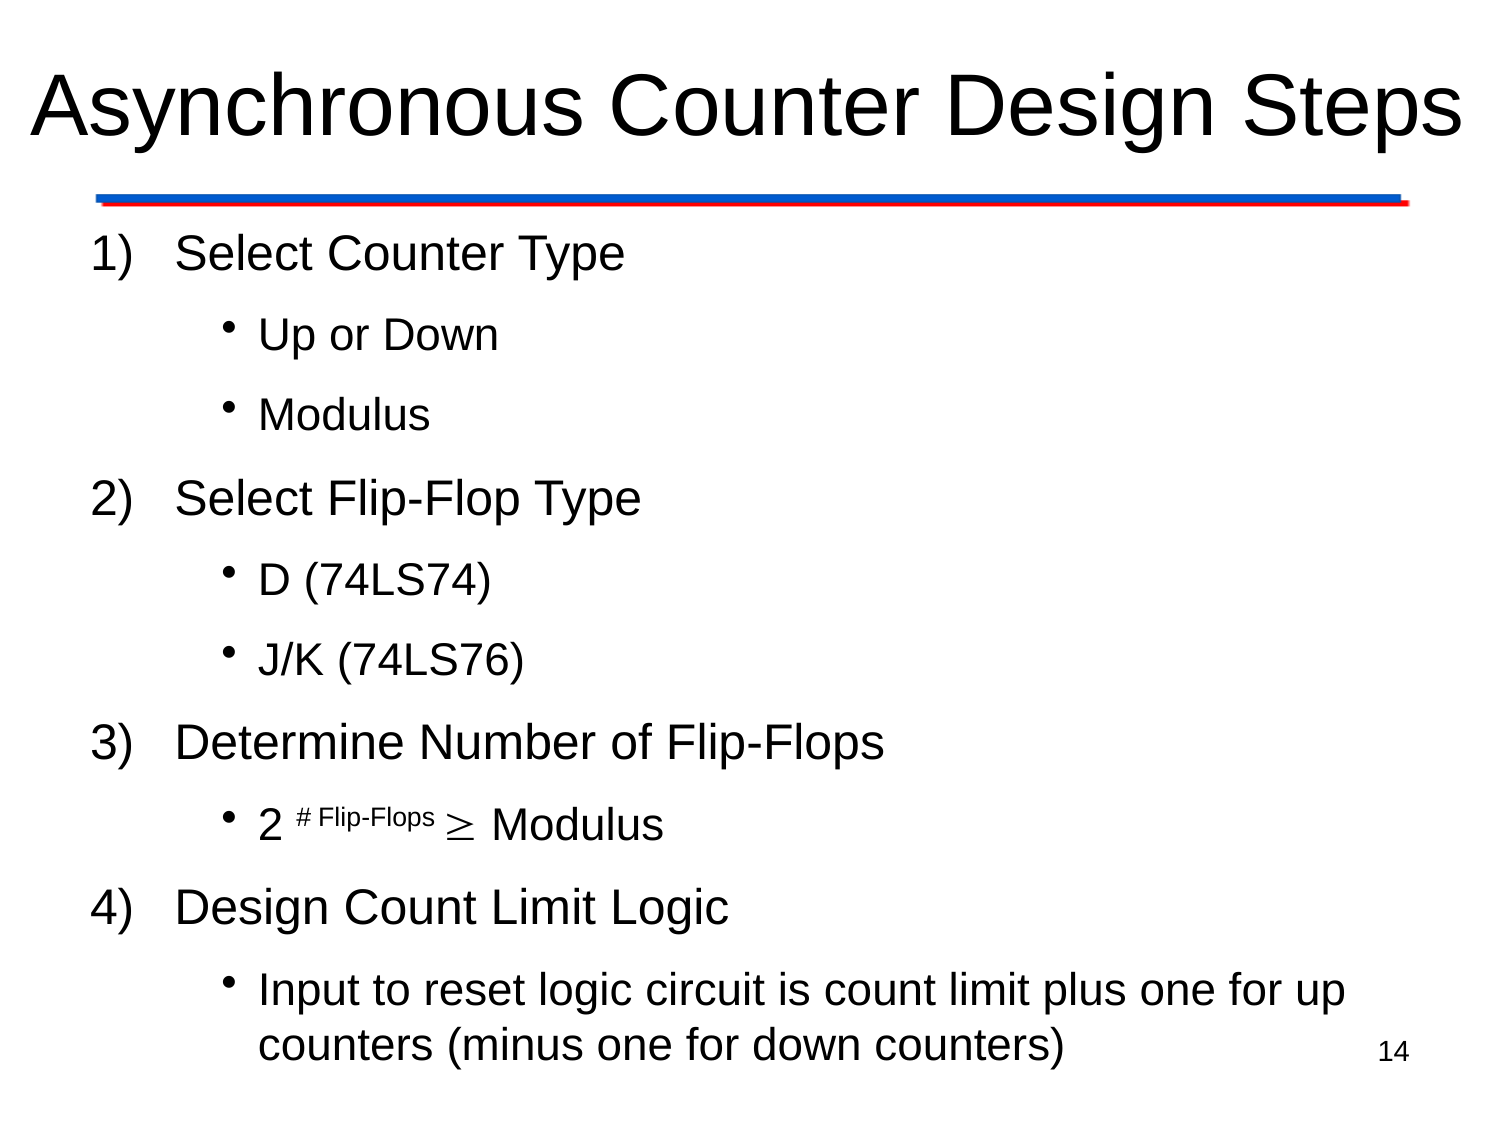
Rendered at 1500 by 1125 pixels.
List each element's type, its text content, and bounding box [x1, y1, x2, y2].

picture [91, 200, 1412, 209]
slide_number 14 [1074, 1024, 1426, 1103]
title Asynchronous Counter Design Steps [0, 0, 1499, 200]
list Select Counter Type Up or Down Modulus Select Flip-Flop Type D (74LS74) J/K (74LS76) Determine Number of Flip-Flops 2 # Flip-Flops  Modulus Design Count Limit Logic Input to reset logic circuit is count limit plus one for up counters (minus one for down counters) [75, 212, 1425, 1050]
